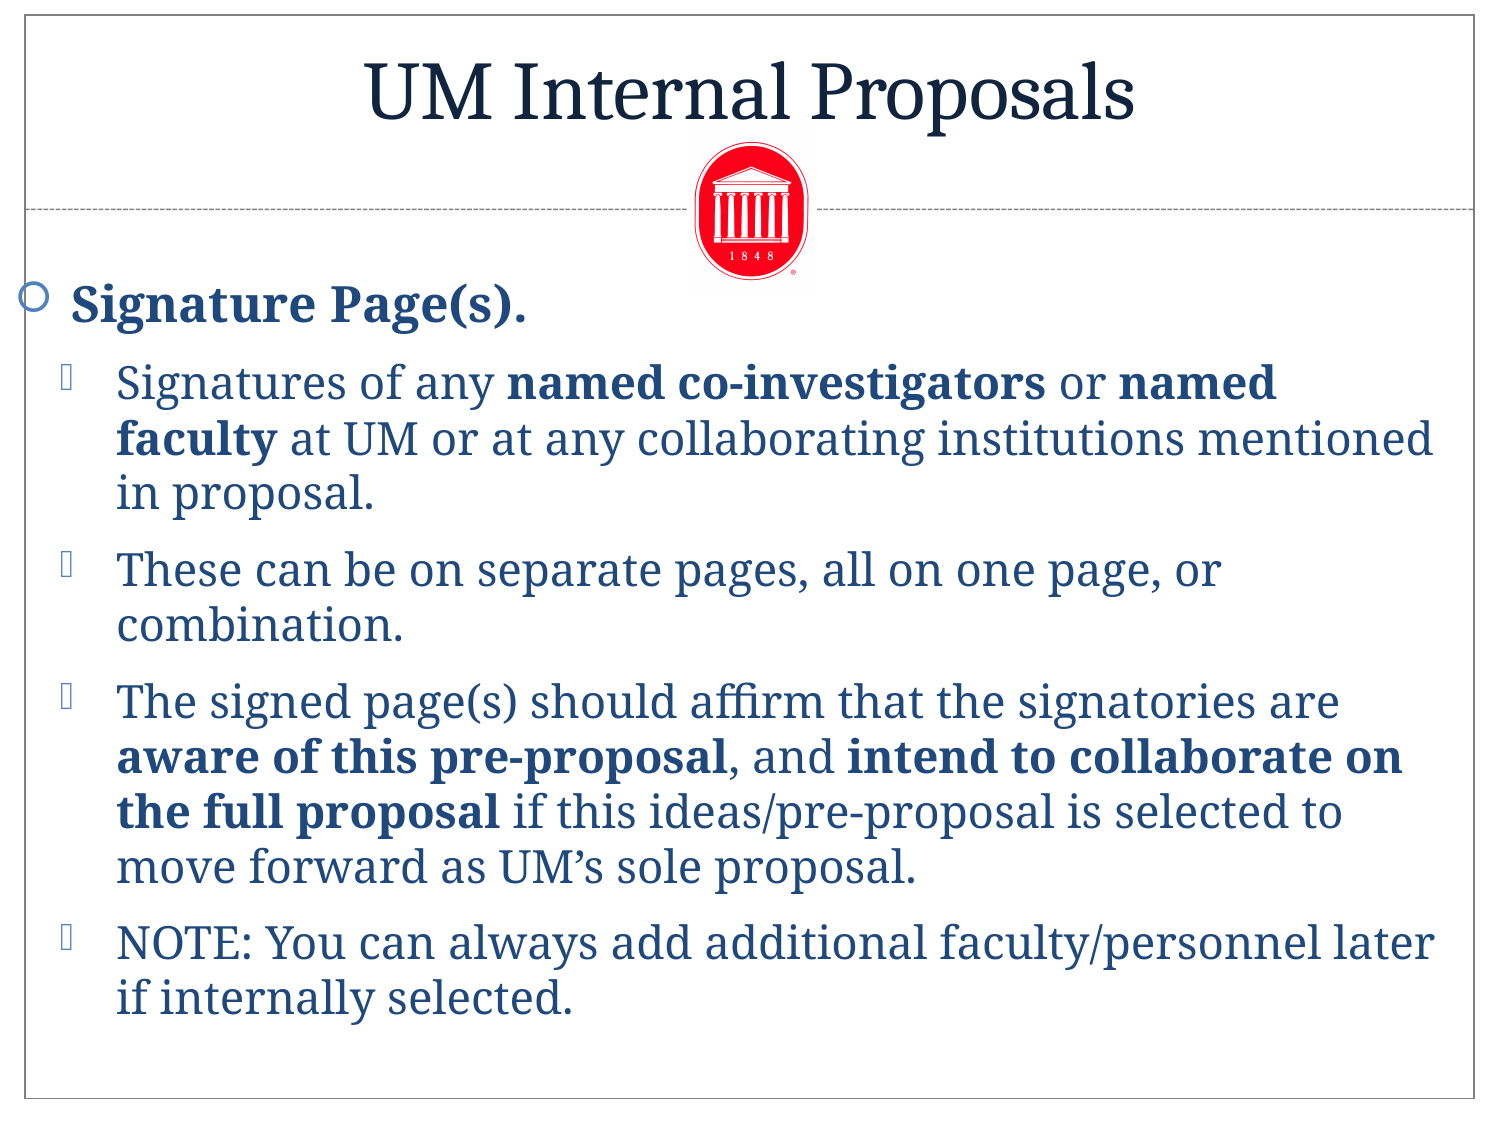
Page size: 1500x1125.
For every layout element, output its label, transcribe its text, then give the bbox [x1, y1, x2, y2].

picture [687, 144, 816, 182]
title UM Internal Proposals [0, 19, 1500, 144]
list Signature Page(s). Signatures of any named co-investigators or named faculty at UM or at any collaborating institutions mentioned in proposal. These can be on separate pages, all on one page, or combination. The signed page(s) should affirm that the signatories are aware of this pre-proposal, and intend to collaborate on the full proposal if this ideas/pre-proposal is selected to move forward as UM’s sole proposal. NOTE: You can always add additional faculty/personnel later if internally selected. [0, 182, 1459, 1106]
